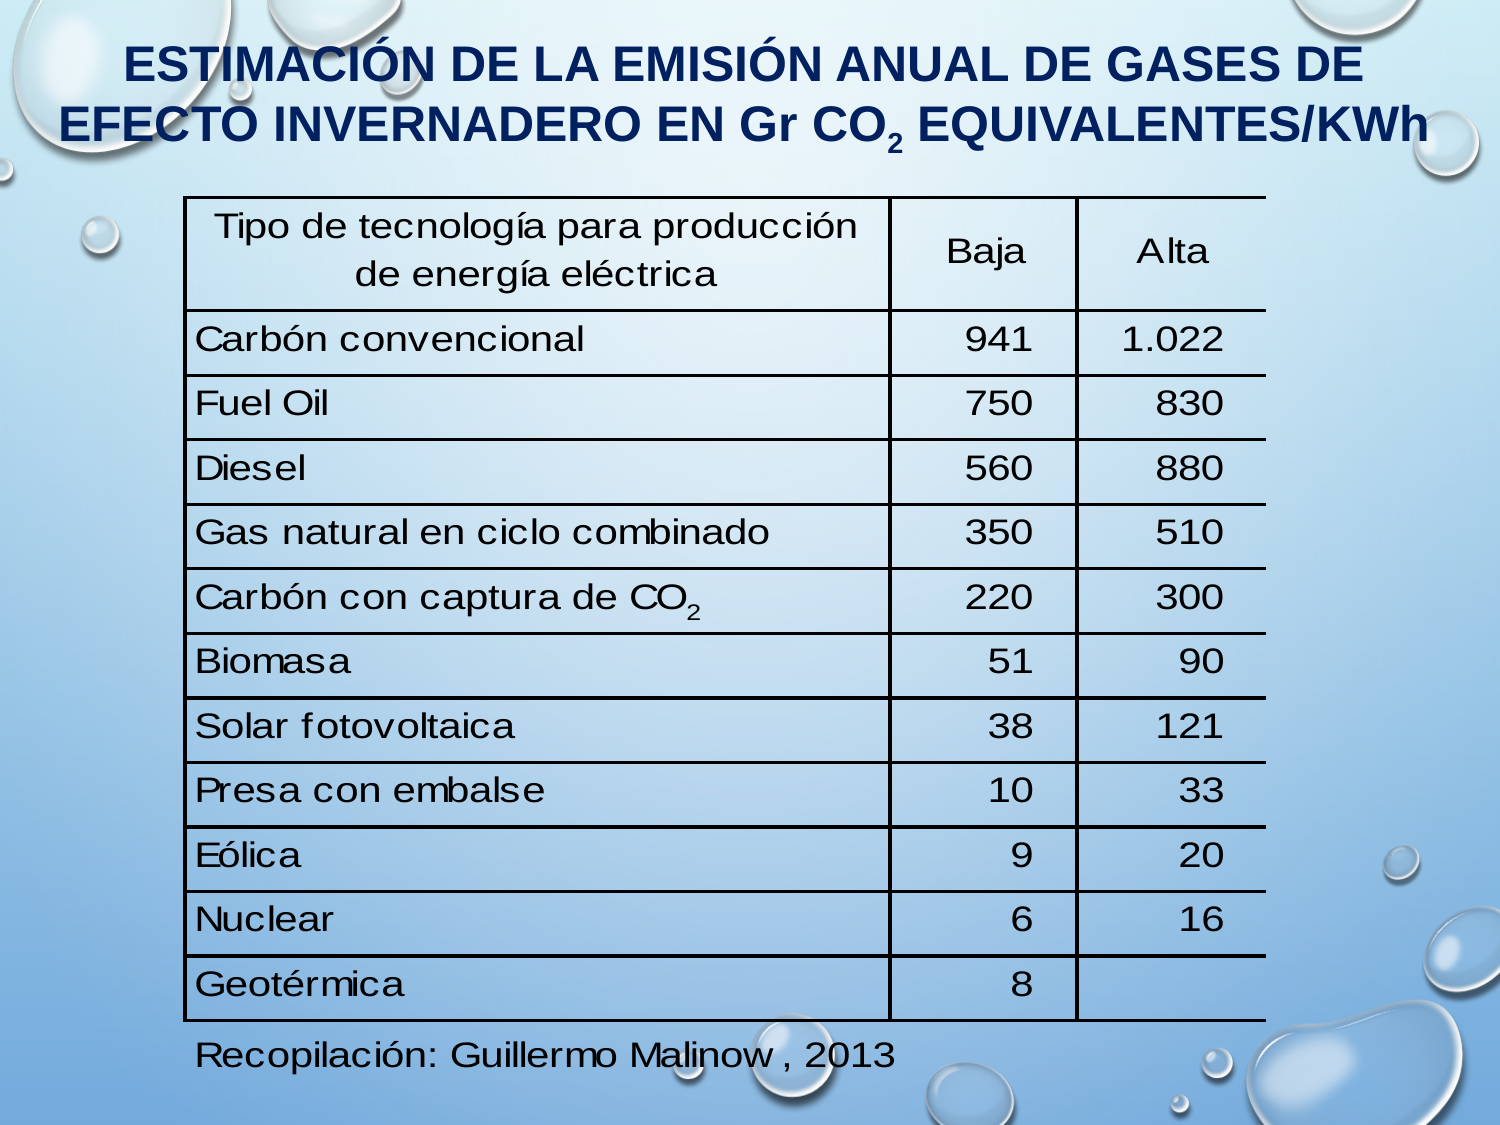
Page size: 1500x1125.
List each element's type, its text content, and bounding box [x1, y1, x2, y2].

picture [0, 0, 1500, 1125]
title Estimación de la emisión anual de gases de efecto invernadero en gr CO2 equivalentes/kWh [41, 19, 1447, 173]
